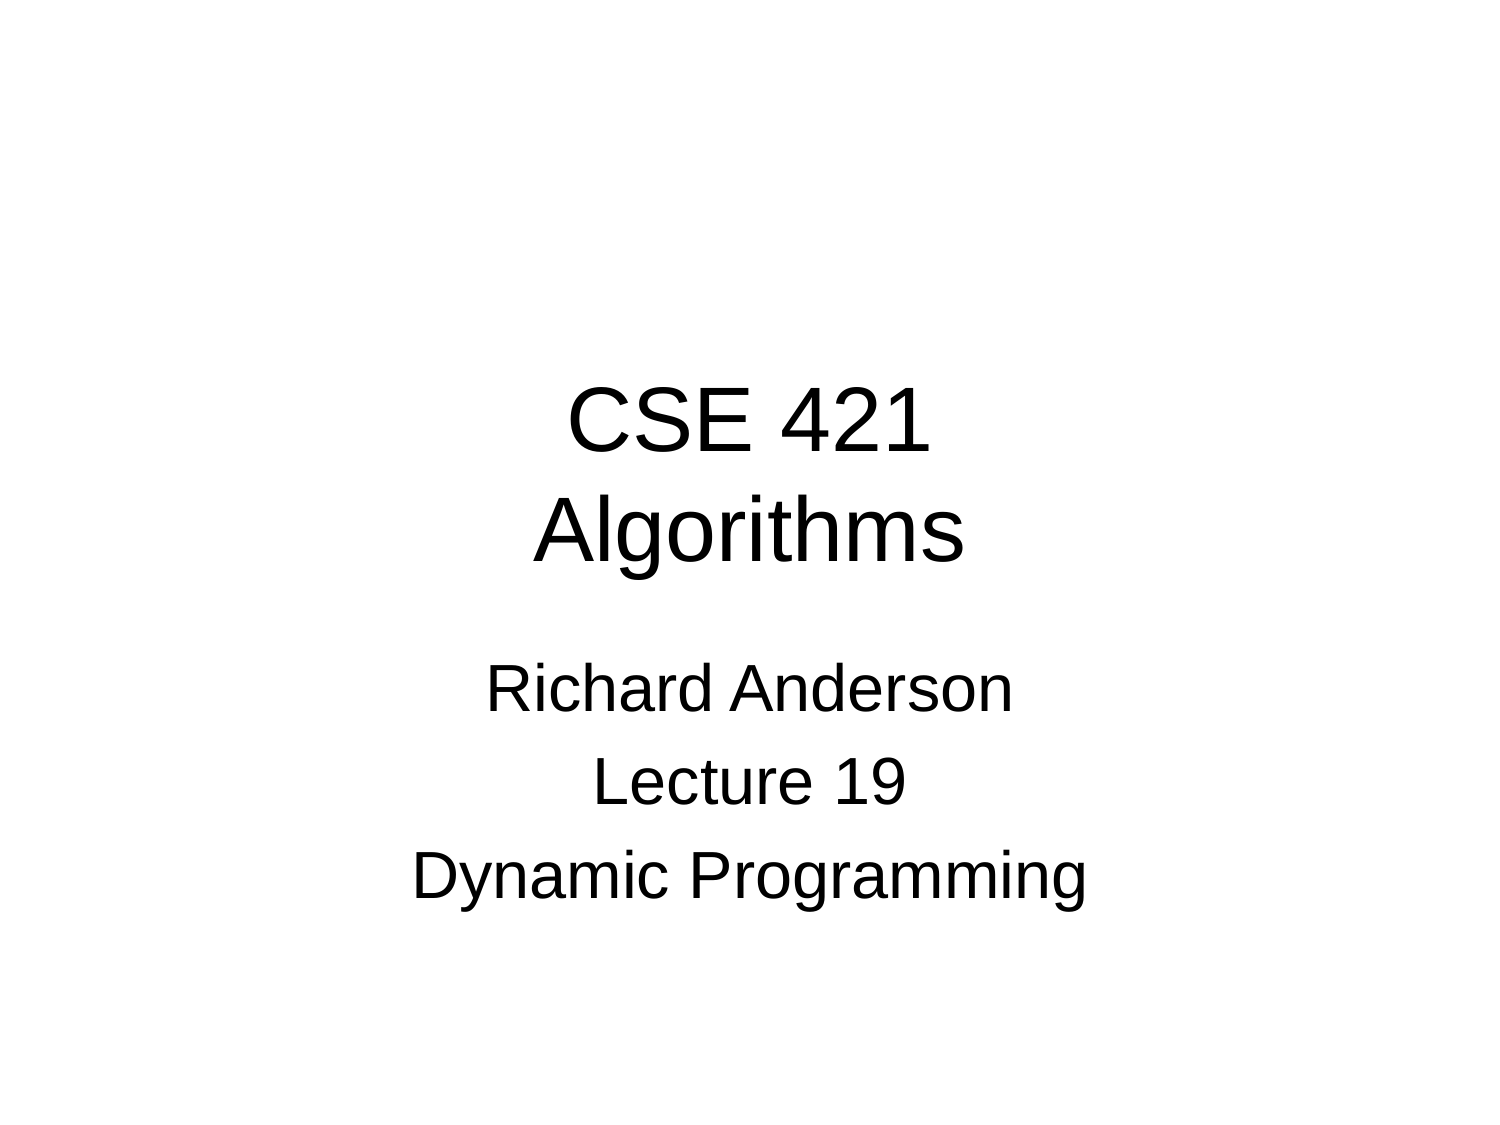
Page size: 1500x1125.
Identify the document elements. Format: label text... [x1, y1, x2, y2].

subtitle Richard Anderson Lecture 19 Dynamic Programming [225, 637, 1275, 925]
title CSE 421 Algorithms [112, 349, 1388, 591]
